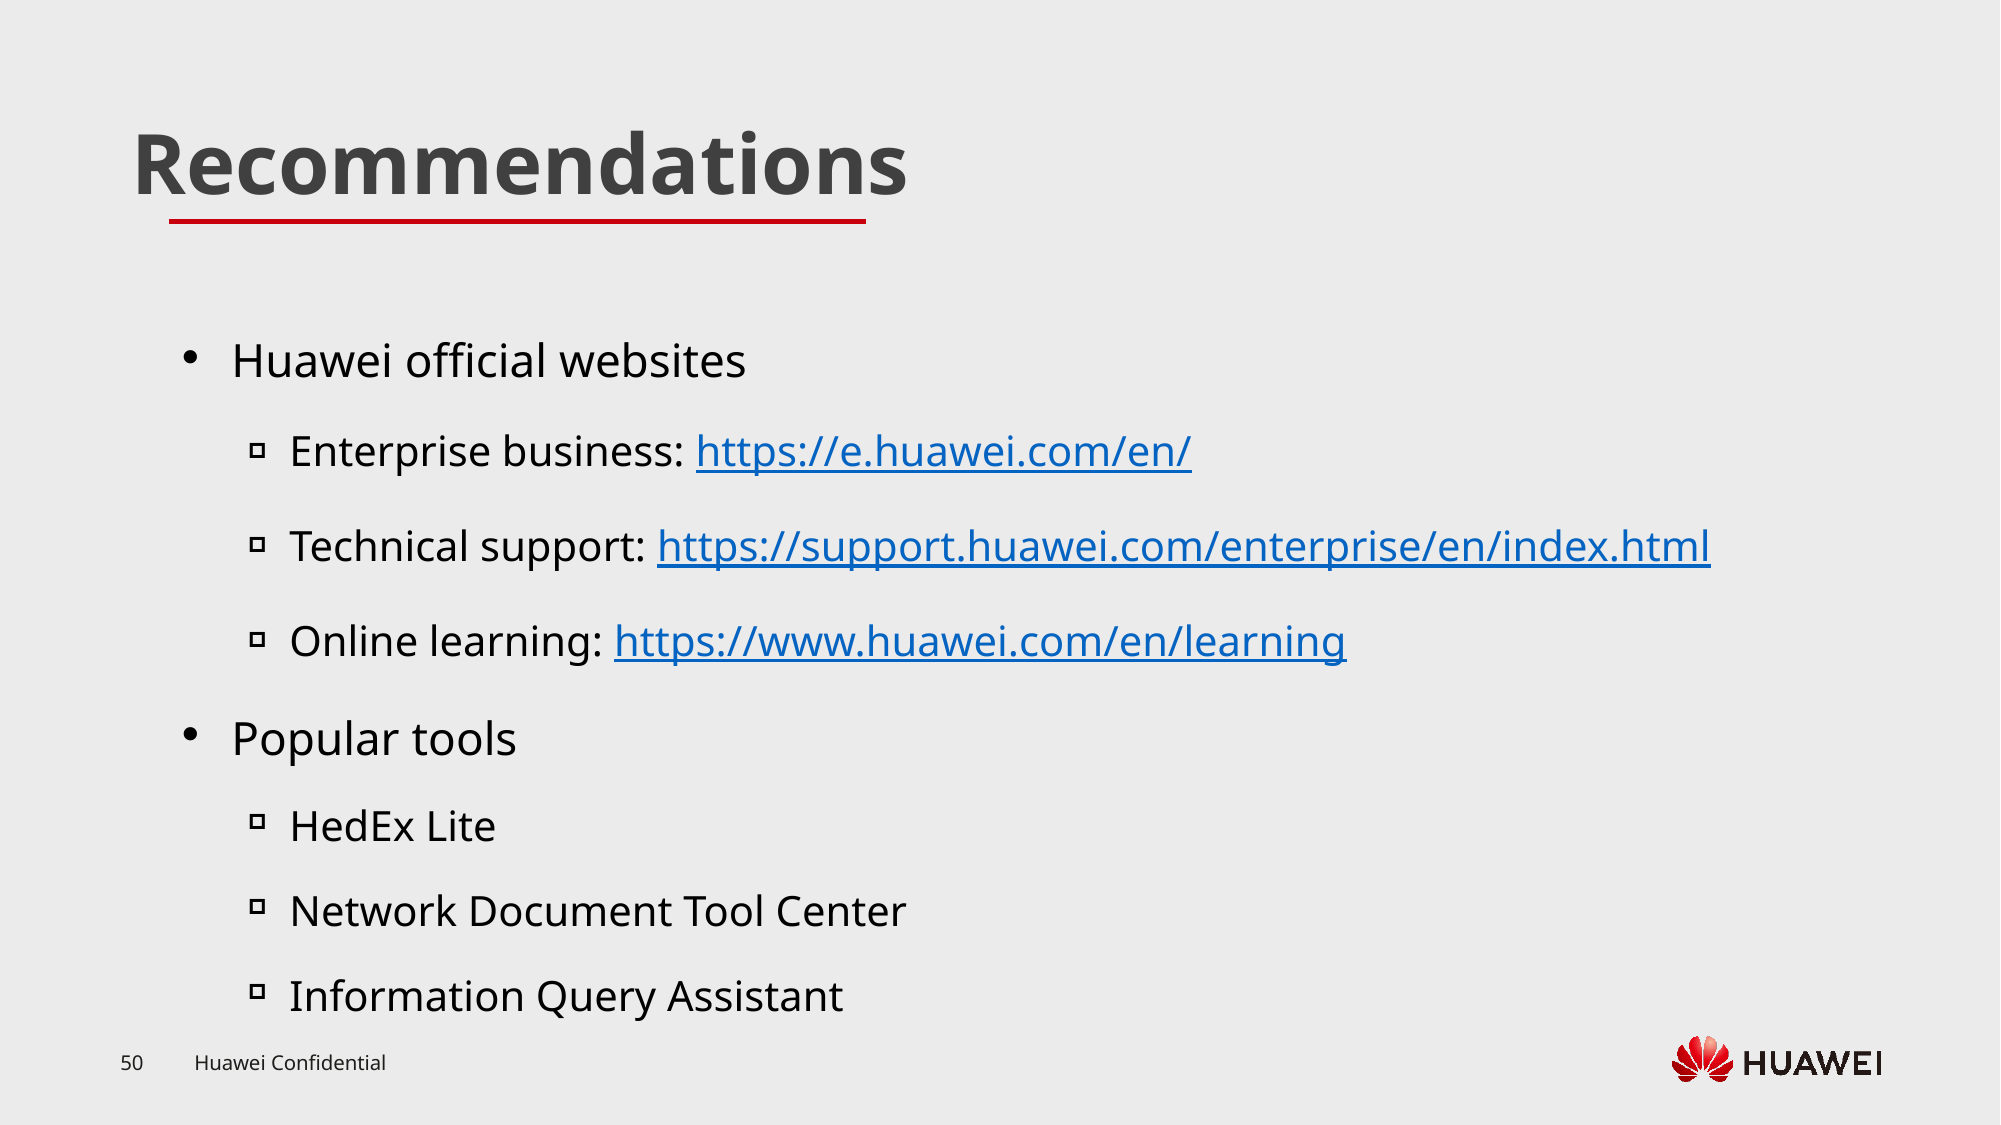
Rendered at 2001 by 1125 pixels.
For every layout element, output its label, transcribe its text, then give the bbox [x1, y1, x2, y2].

picture [1672, 1036, 1881, 1082]
list Huawei official websites Enterprise business: https://e.huawei.com/en/ Technical support: https://support.huawei.com/enterprise/en/index.html Online learning: https://www.huawei.com/en/learning Popular tools HedEx Lite Network Document Tool Center Information Query Assistant [167, 302, 1833, 973]
